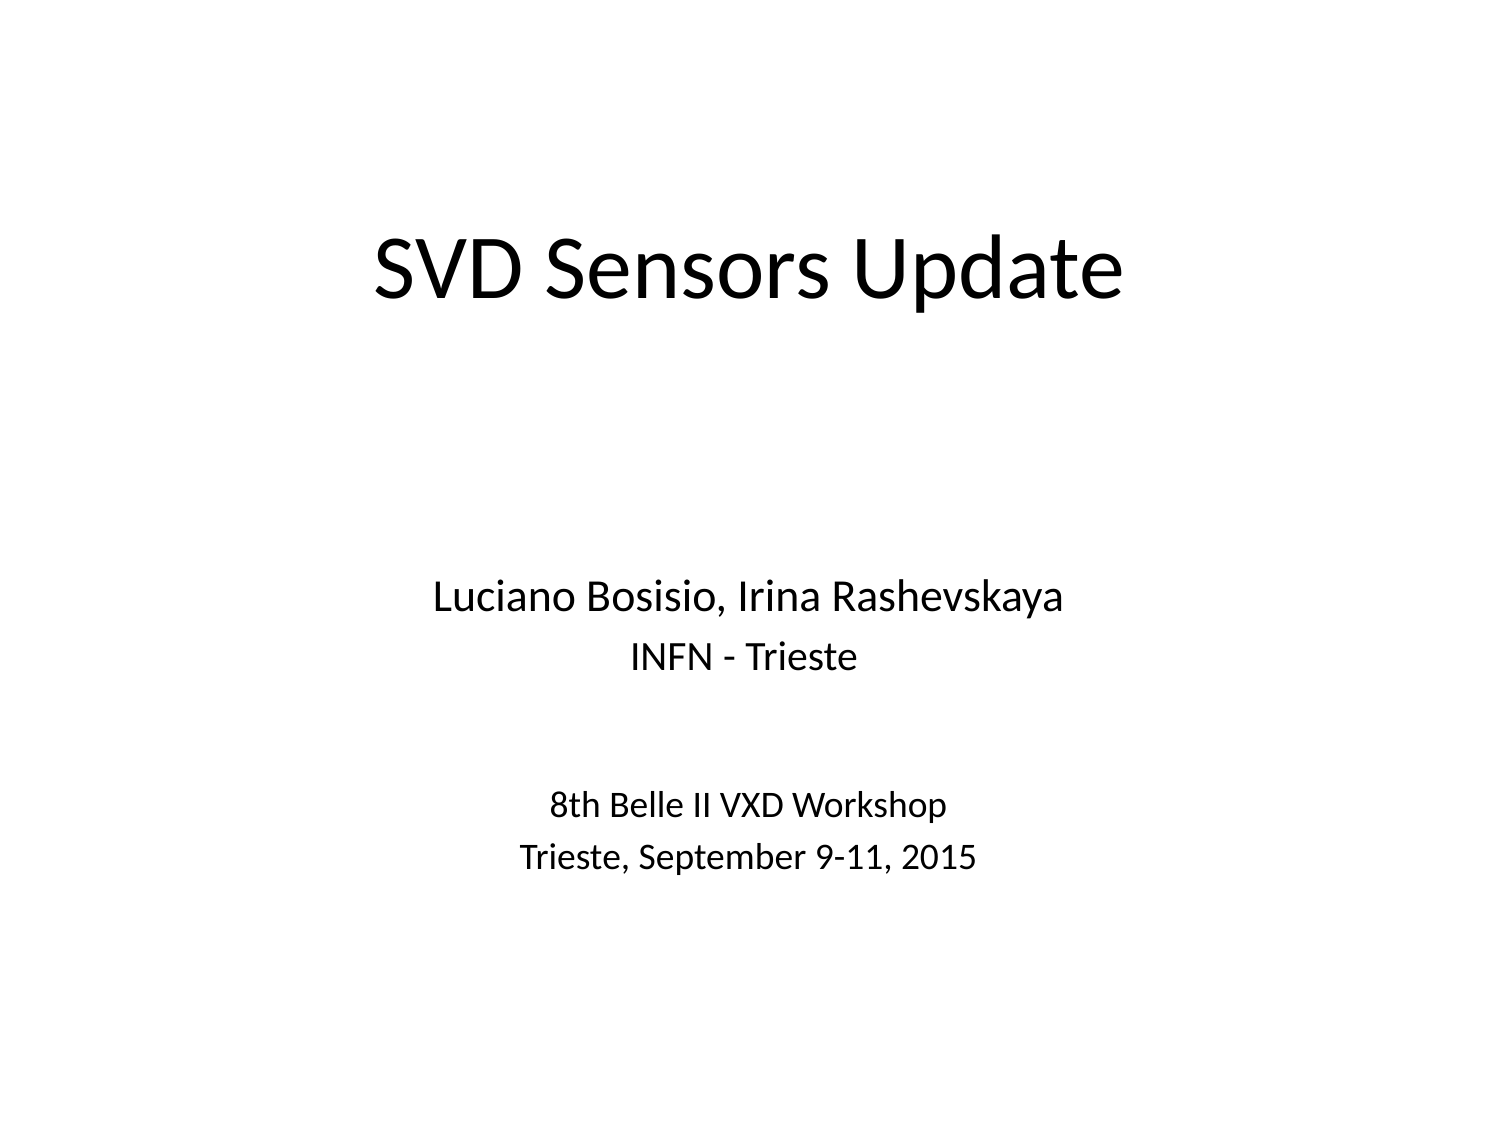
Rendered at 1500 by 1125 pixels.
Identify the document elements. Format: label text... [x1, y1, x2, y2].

title SVD Sensors Update [112, 170, 1388, 353]
subtitle Luciano Bosisio, Irina Rashevskaya INFN - Trieste 8th Belle II VXD Workshop Trieste, September 9-11, 2015 [223, 558, 1274, 914]
